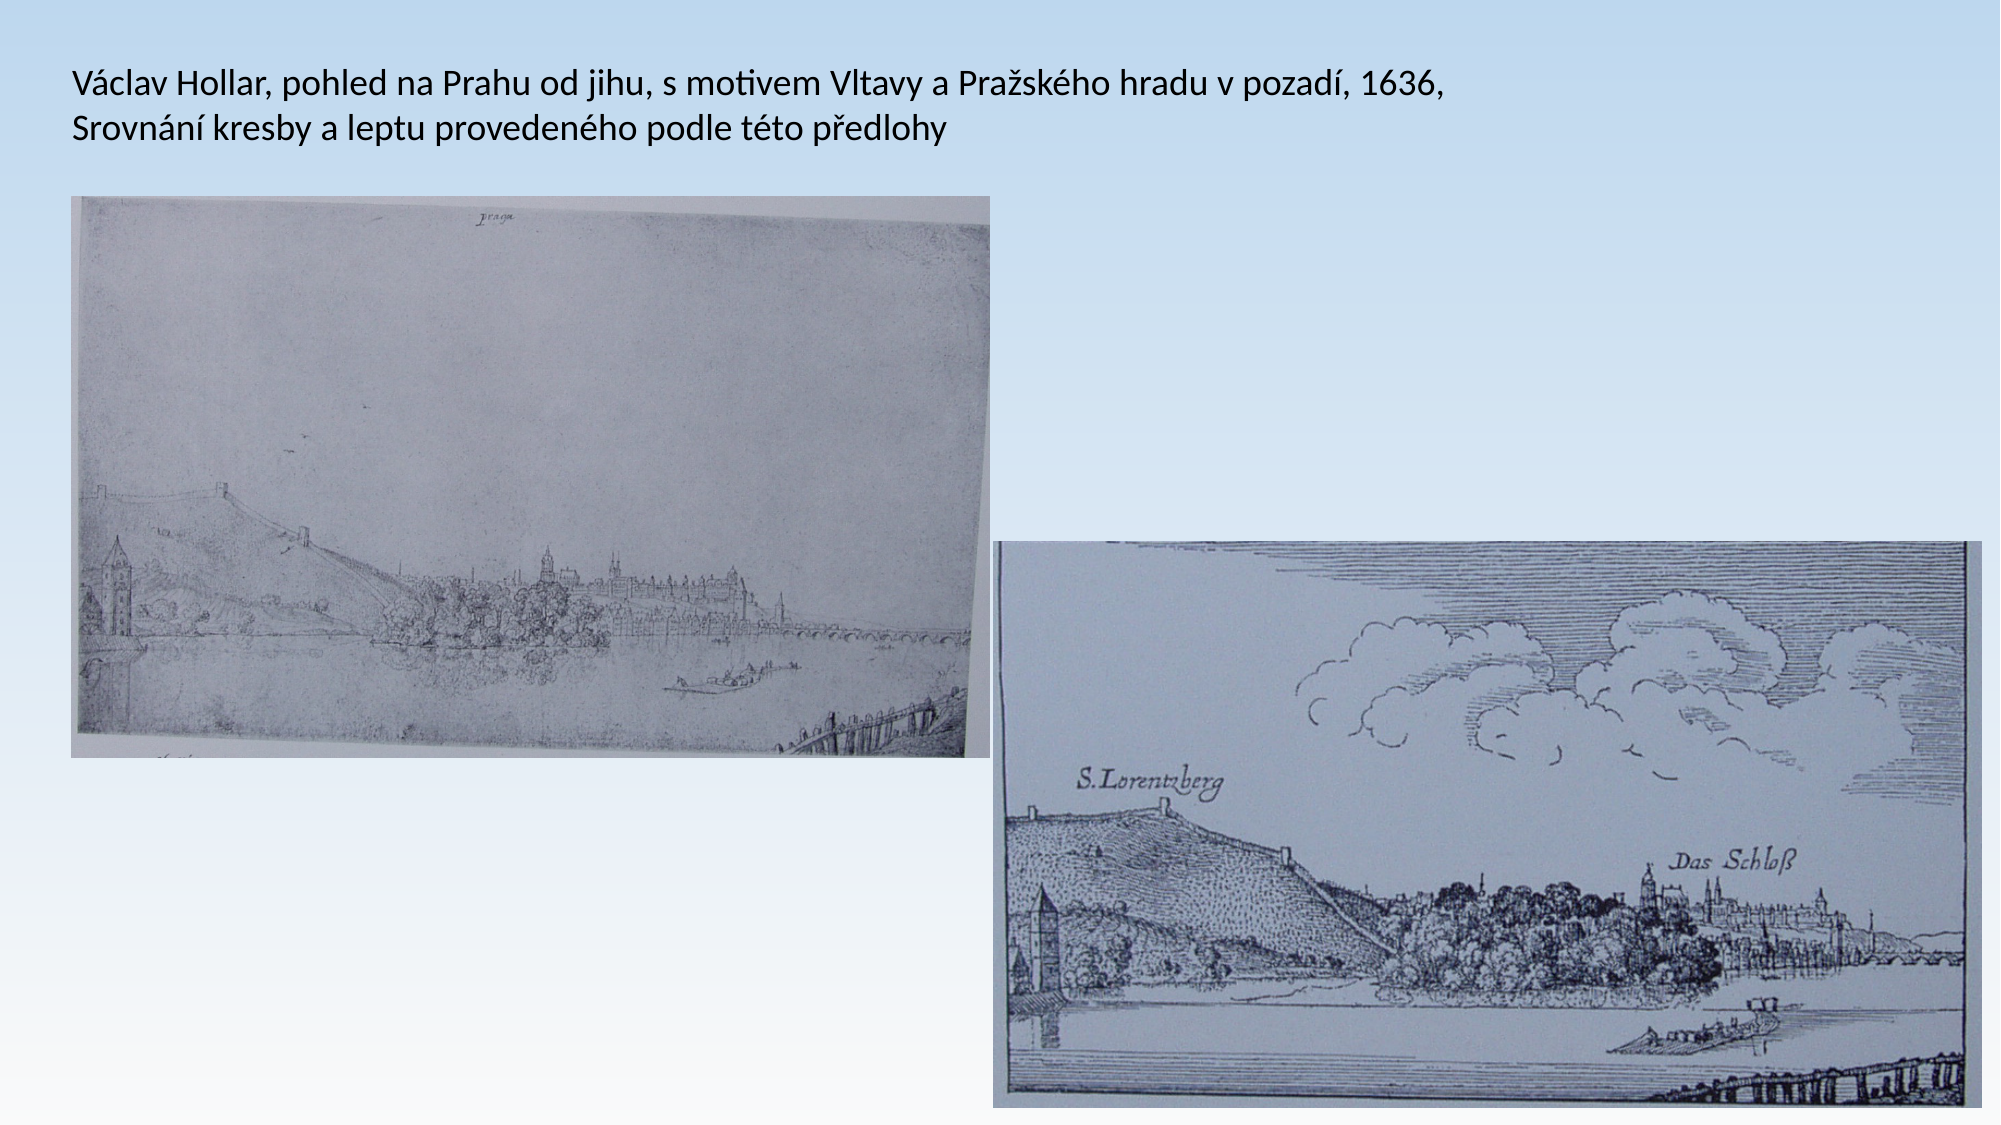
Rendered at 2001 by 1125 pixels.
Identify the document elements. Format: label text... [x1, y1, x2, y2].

picture [71, 196, 990, 758]
text_box Václav Hollar, pohled na Prahu od jihu, s motivem Vltavy a Pražského hradu v pozadí, 1636, Srovnání kresby a leptu provedeného podle této předlohy [57, 50, 1462, 156]
picture [993, 541, 1982, 1108]
